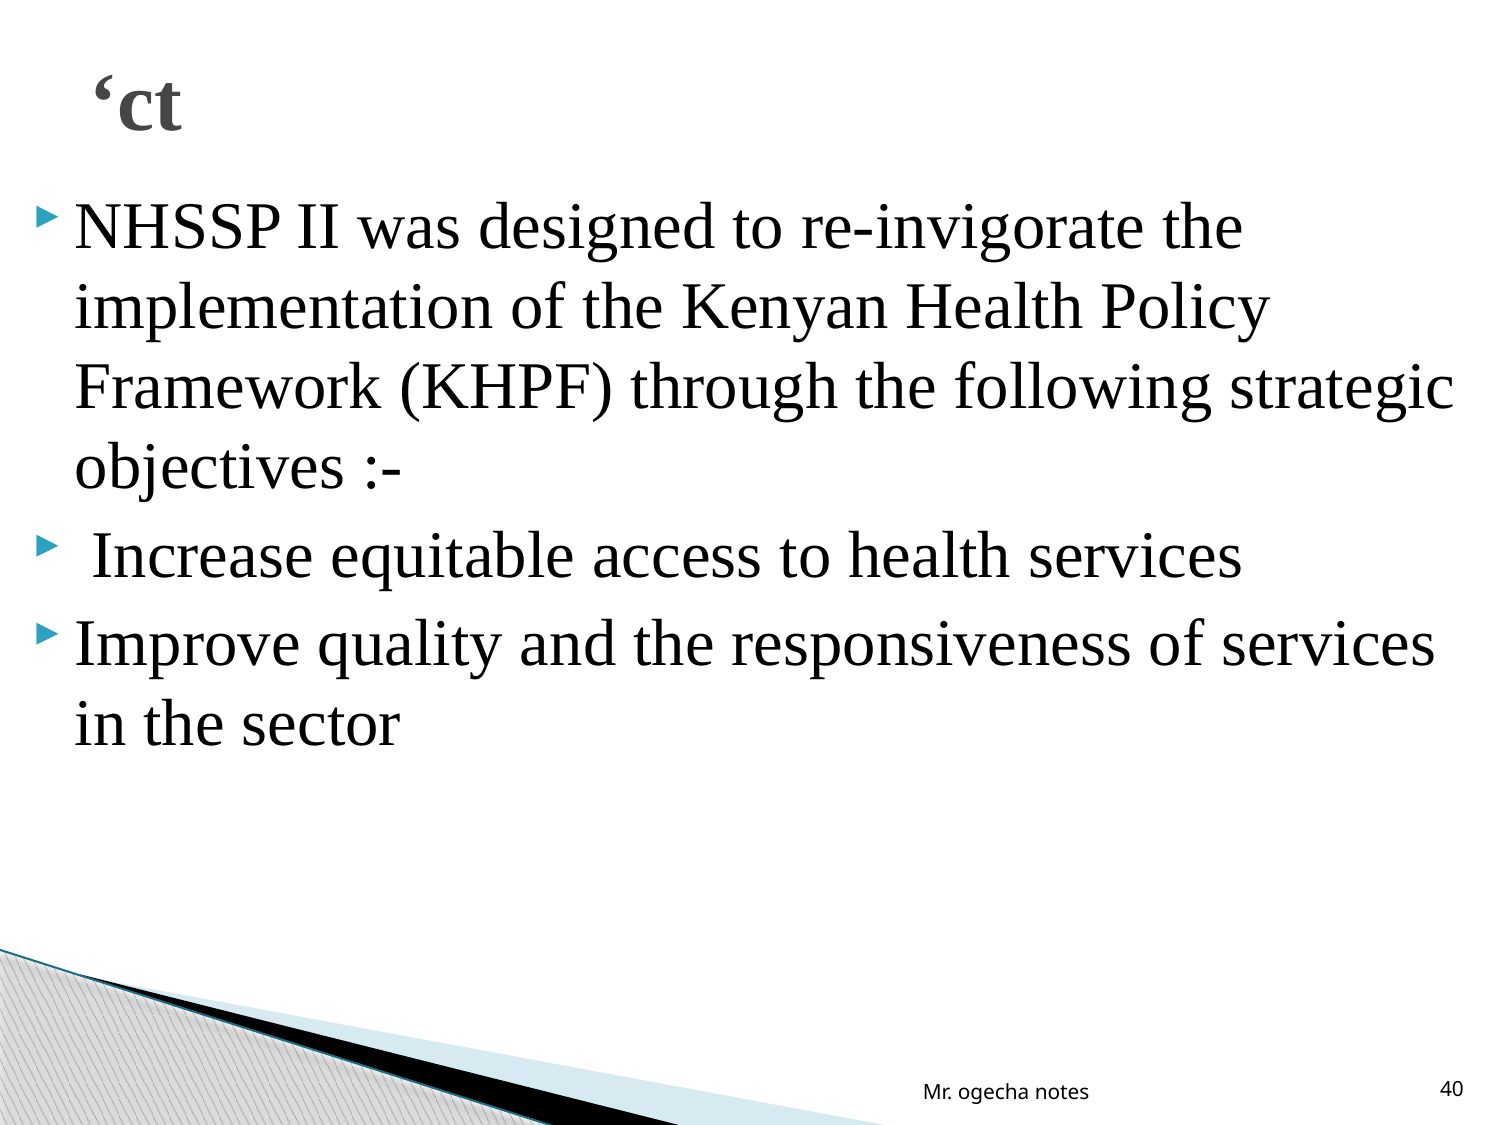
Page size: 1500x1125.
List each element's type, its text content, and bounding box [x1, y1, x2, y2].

slide_number 40 [1418, 1051, 1479, 1112]
list NHSSP II was designed to re-invigorate the implementation of the Kenyan Health Policy Framework (KHPF) through the following strategic objectives :- Increase equitable access to health services Improve quality and the responsiveness of services in the sector [0, 174, 1500, 1125]
footer Mr. ogecha notes [718, 1051, 1105, 1112]
title ‘ct [75, 45, 1425, 150]
